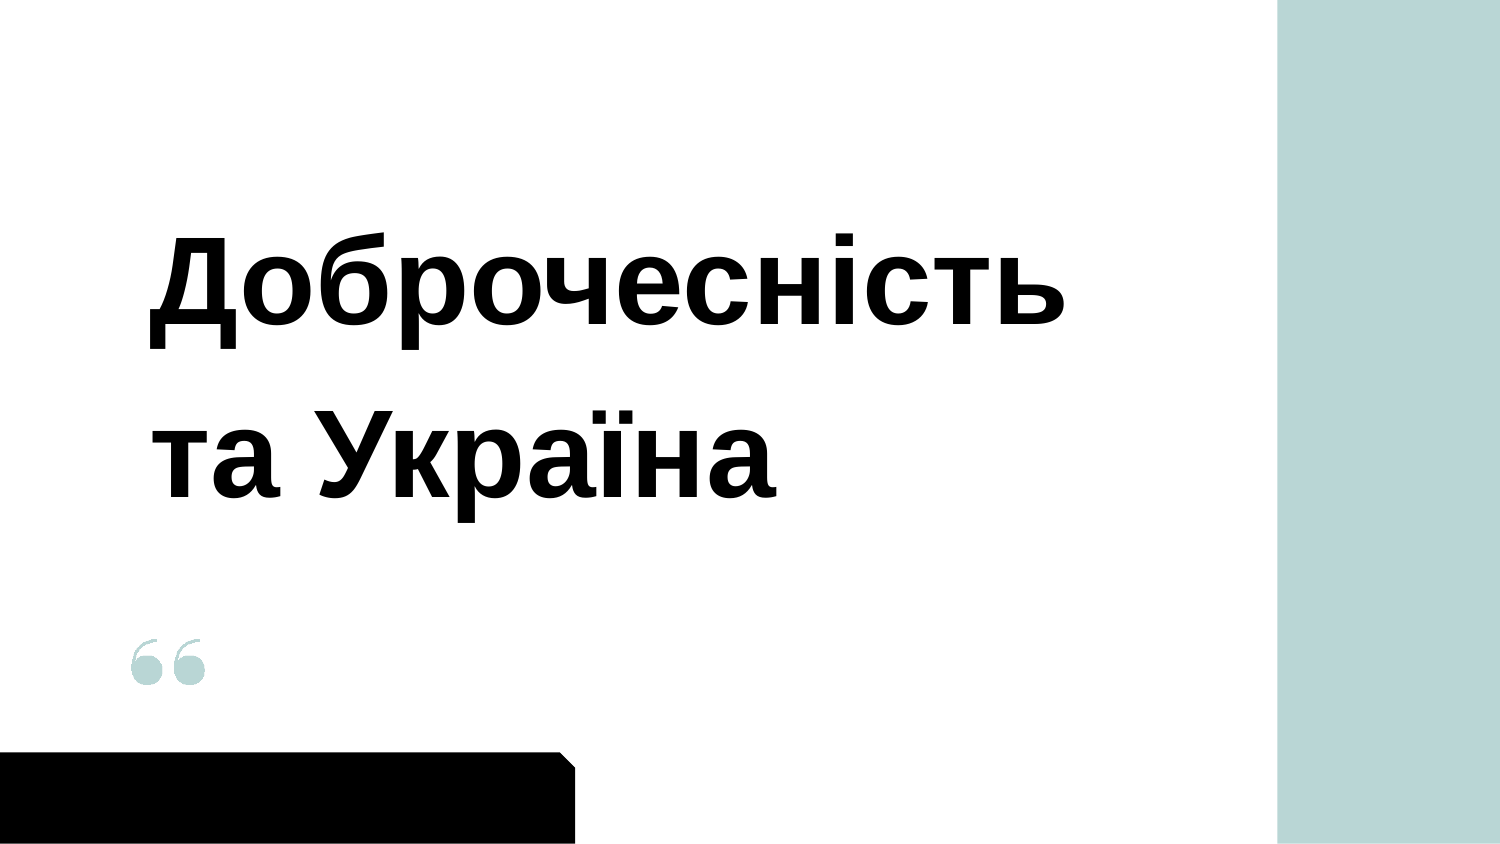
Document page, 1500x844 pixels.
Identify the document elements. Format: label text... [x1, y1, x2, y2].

picture [131, 639, 205, 685]
title Доброчесність та Україна [134, 169, 1280, 291]
